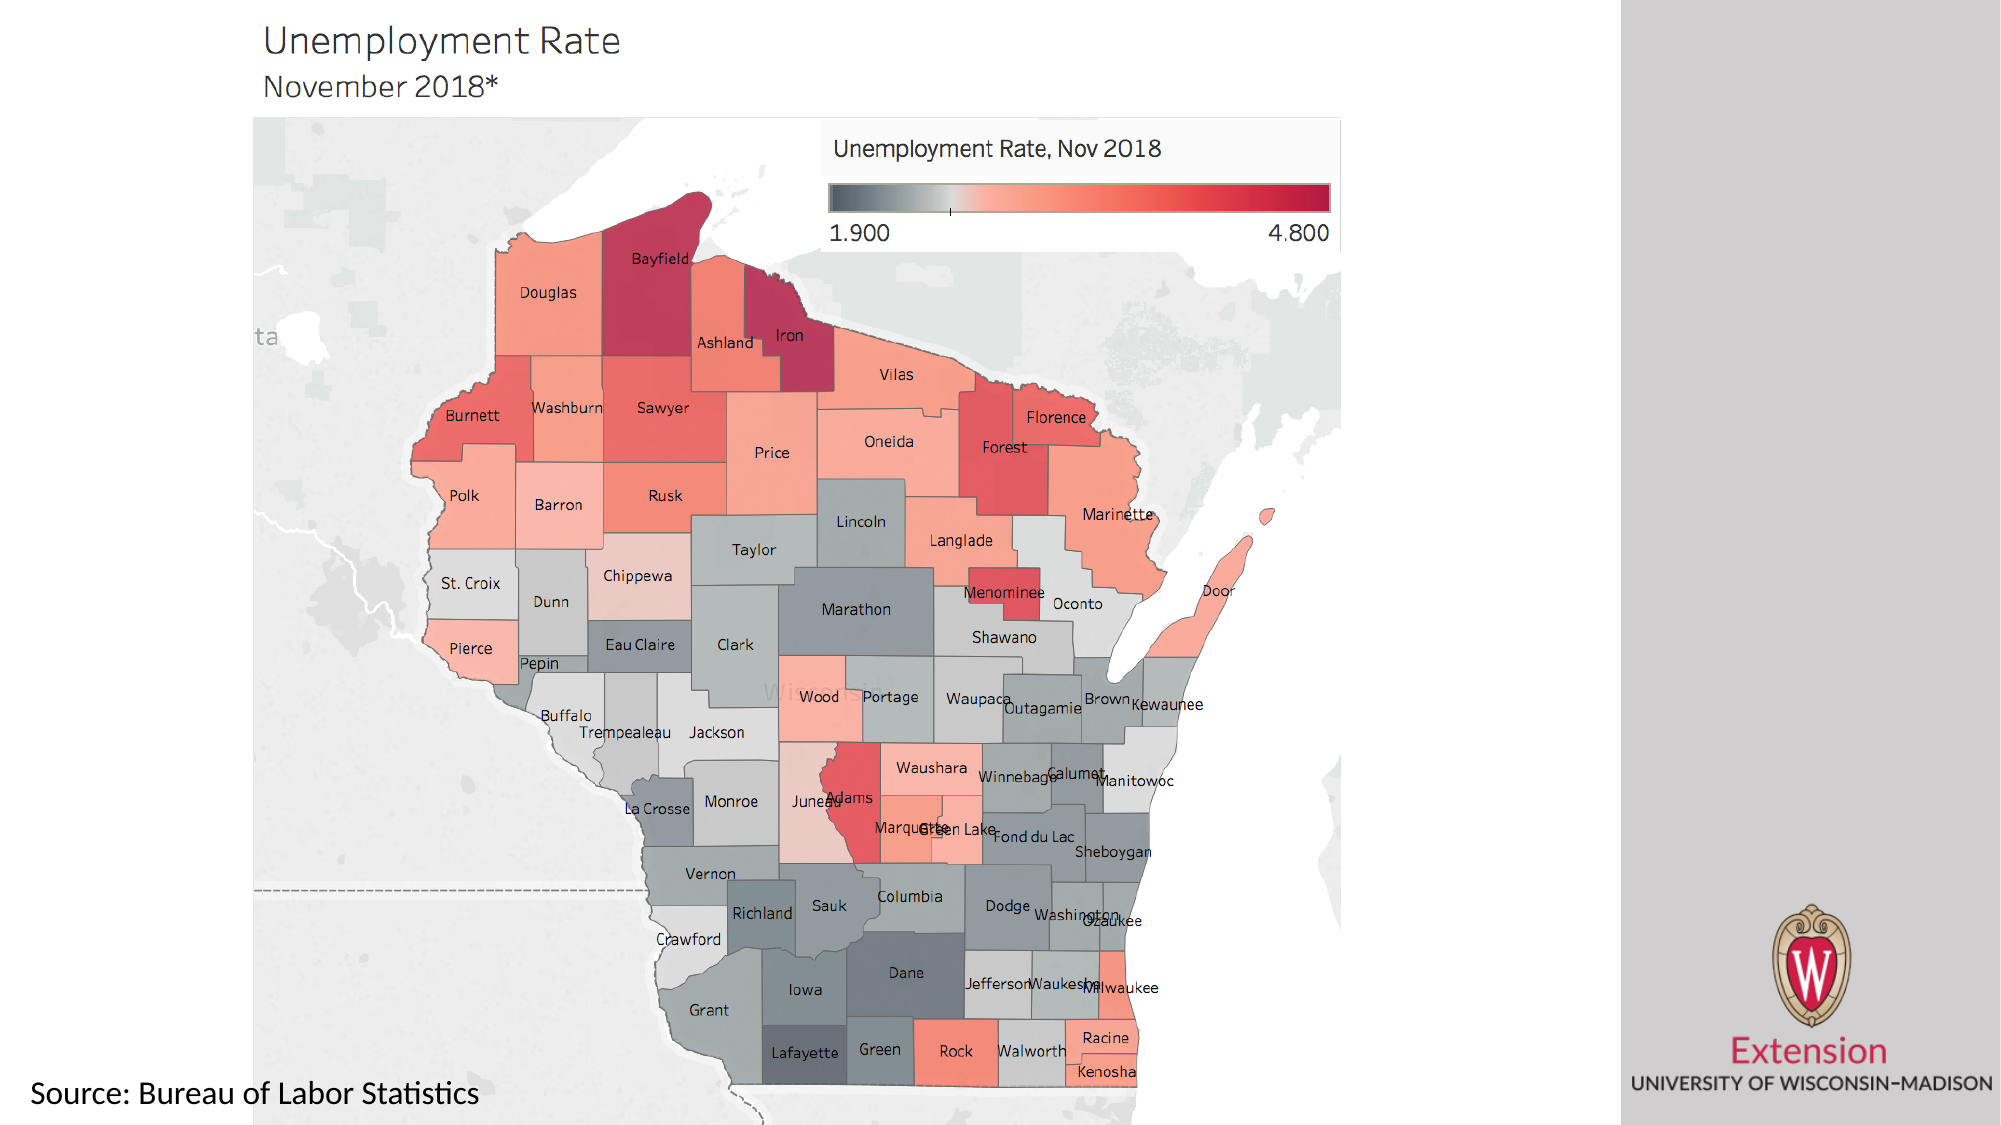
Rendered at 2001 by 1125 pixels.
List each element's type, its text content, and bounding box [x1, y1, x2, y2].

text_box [1375, 0, 2000, 1125]
picture [248, 0, 1341, 1125]
text_box Source: Bureau of Labor Statistics [0, 1064, 241, 1125]
